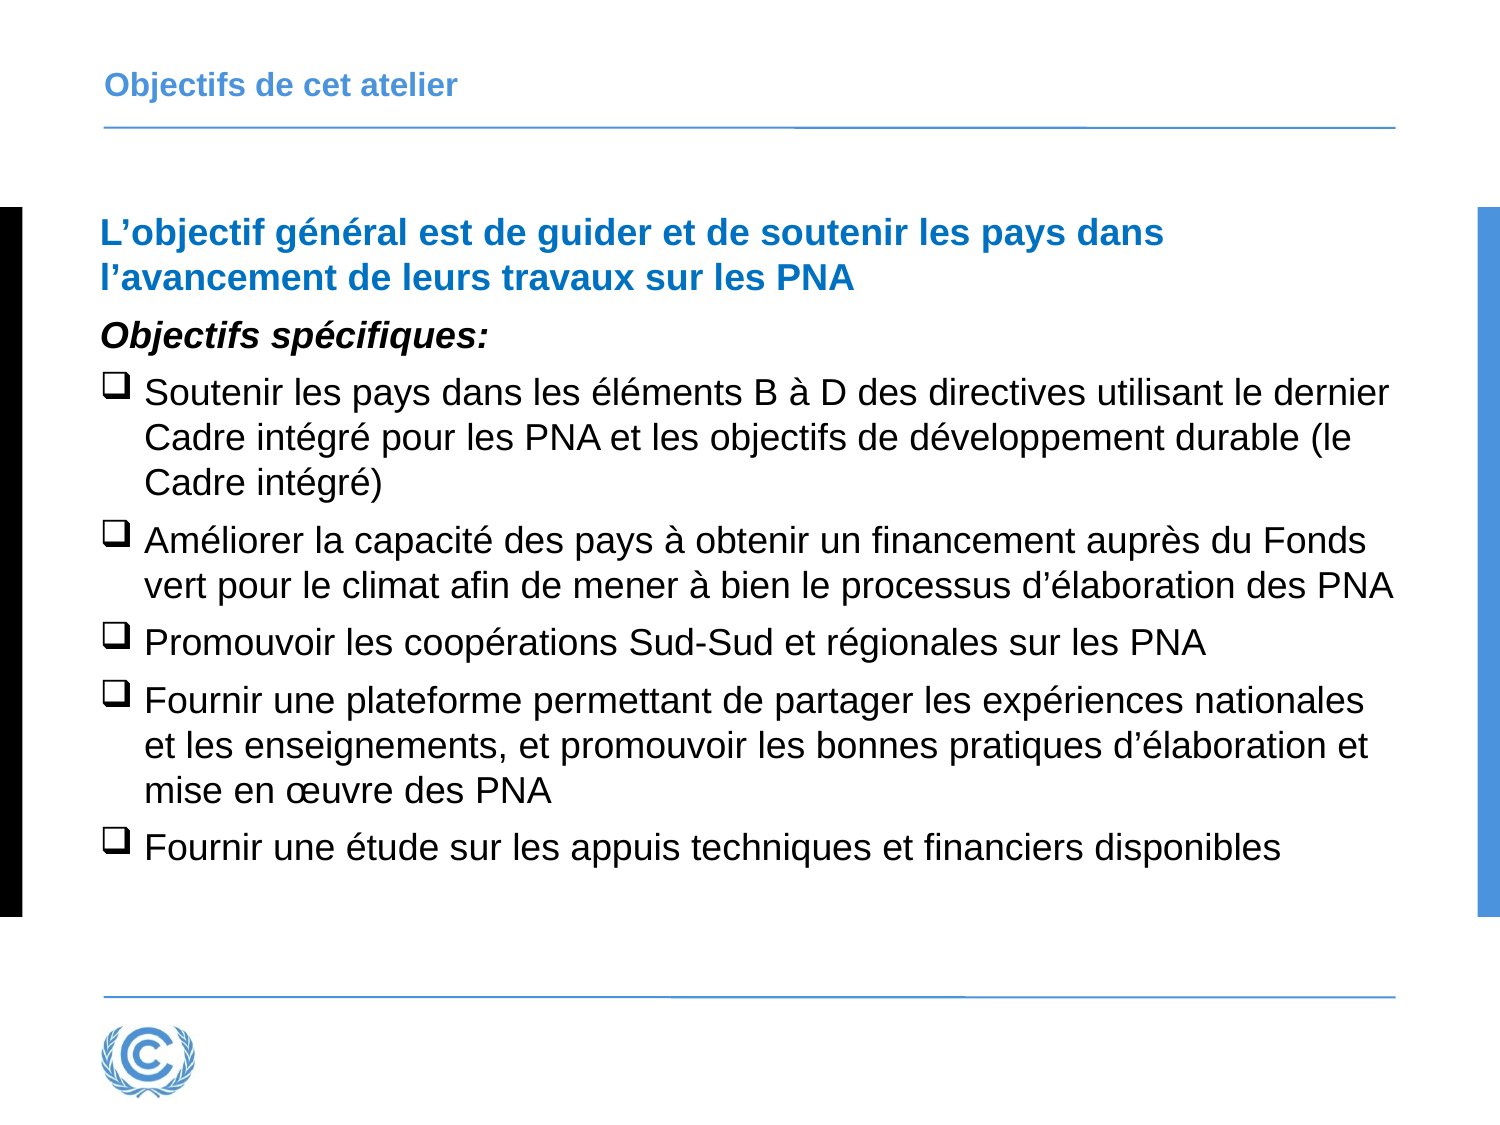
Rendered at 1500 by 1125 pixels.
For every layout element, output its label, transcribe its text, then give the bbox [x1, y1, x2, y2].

picture [101, 1001, 209, 1108]
title Objectifs de cet atelier [104, 62, 1396, 114]
list L’objectif général est de guider et de soutenir les pays dans l’avancement de leurs travaux sur les PNA Objectifs spécifiques: Soutenir les pays dans les éléments B à D des directives utilisant le dernier Cadre intégré pour les PNA et les objectifs de développement durable (le Cadre intégré) Améliorer la capacité des pays à obtenir un financement auprès du Fonds vert pour le climat afin de mener à bien le processus d’élaboration des PNA Promouvoir les coopérations Sud-Sud et régionales sur les PNA Fournir une plateforme permettant de partager les expériences nationales et les enseignements, et promouvoir les bonnes pratiques d’élaboration et mise en œuvre des PNA Fournir une étude sur les appuis techniques et financiers disponibles [99, 208, 1400, 988]
